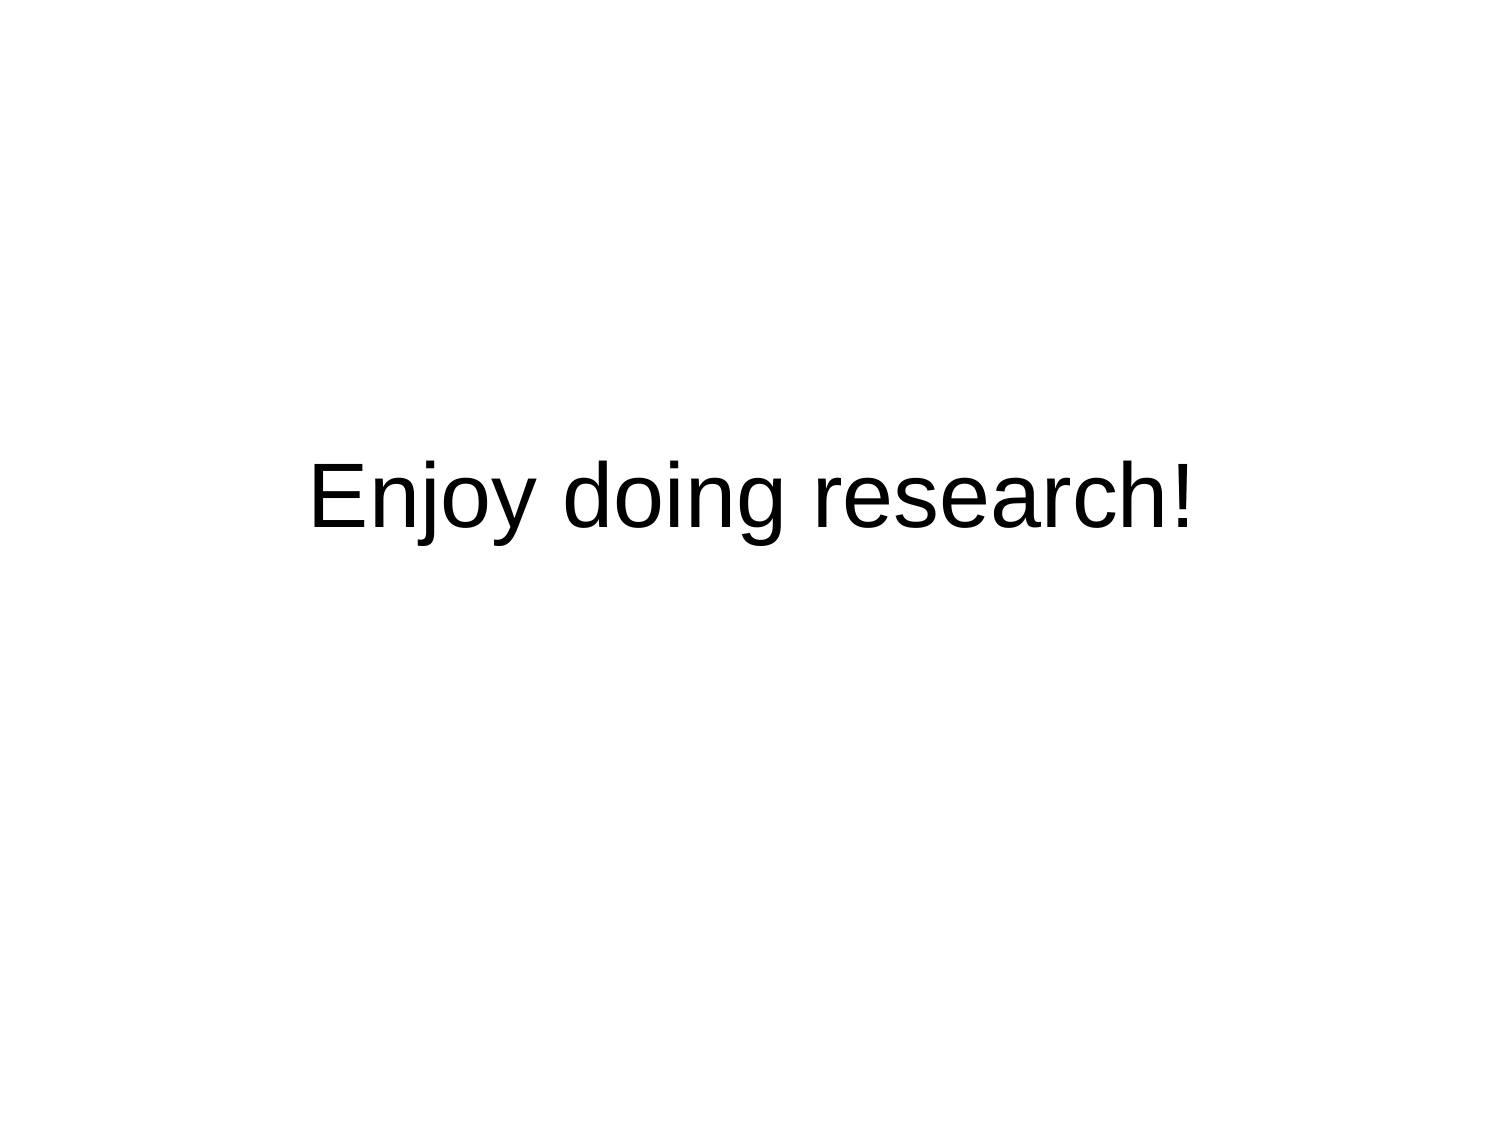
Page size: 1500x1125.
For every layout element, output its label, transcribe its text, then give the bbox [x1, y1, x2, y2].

title Enjoy doing research! [76, 397, 1427, 585]
